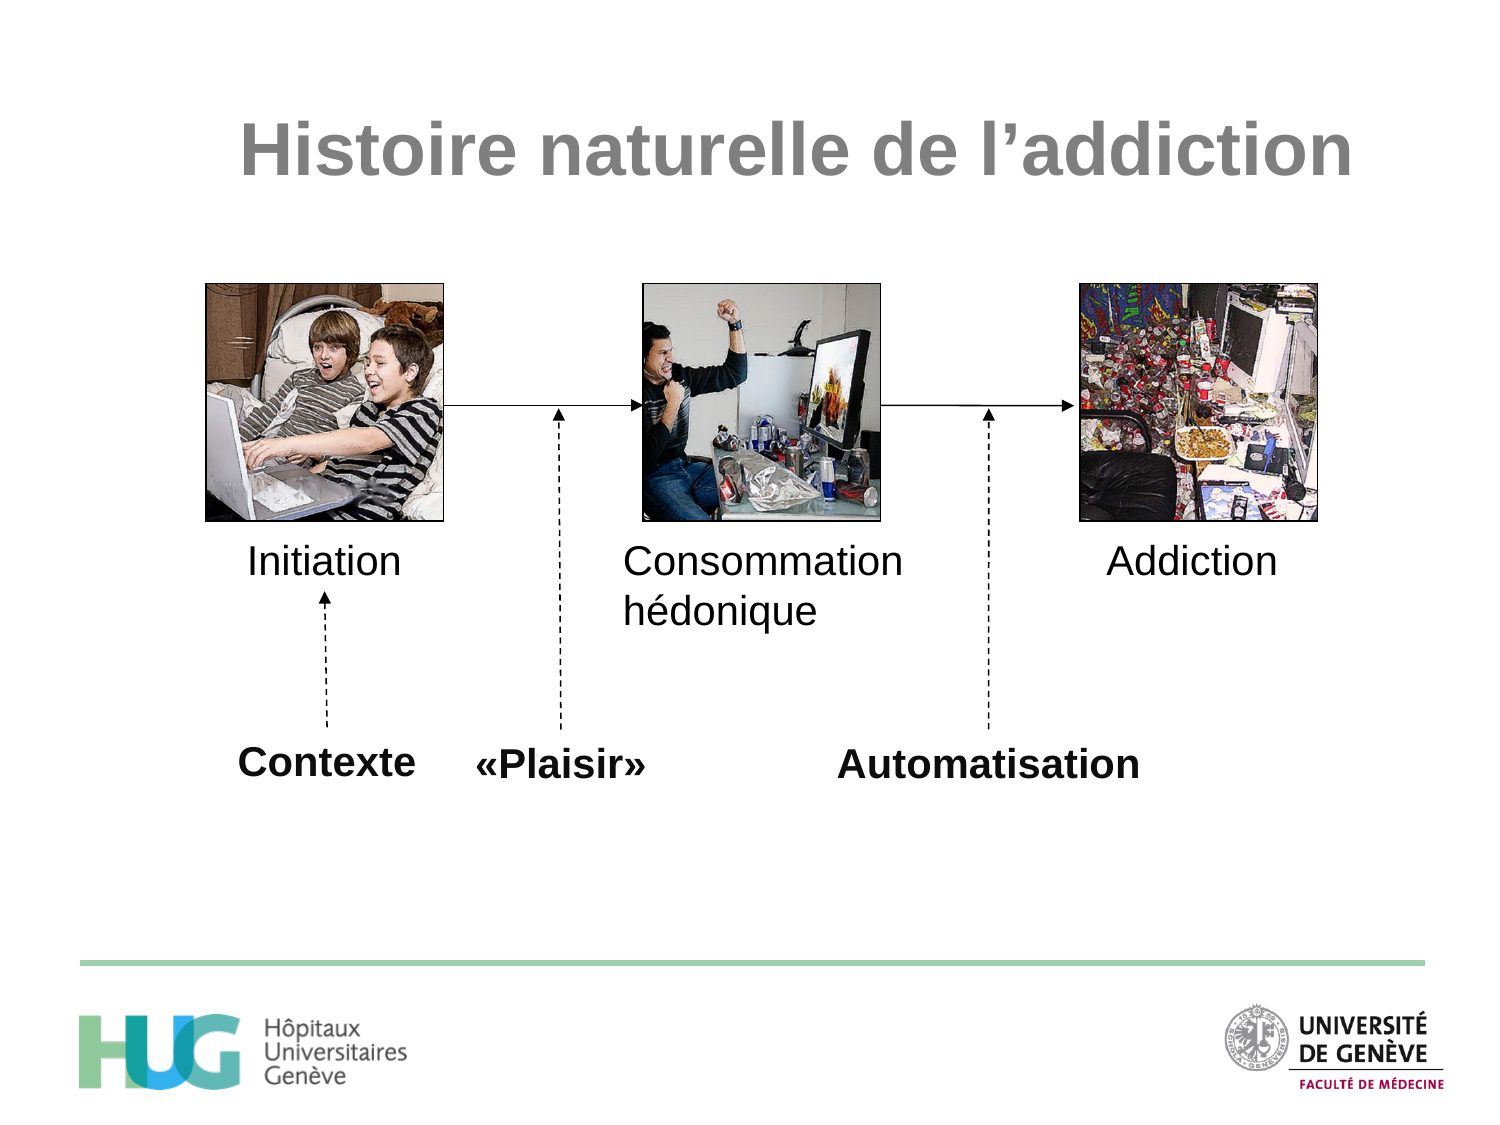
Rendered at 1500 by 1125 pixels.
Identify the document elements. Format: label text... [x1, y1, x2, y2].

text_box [221, 592, 430, 794]
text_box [820, 407, 1158, 796]
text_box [430, 407, 692, 796]
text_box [603, 283, 924, 652]
text_box Histoire naturelle de l’addiction [147, 93, 1447, 199]
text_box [1080, 284, 1318, 592]
picture [79, 1014, 407, 1090]
picture [1215, 989, 1460, 1106]
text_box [206, 284, 443, 592]
